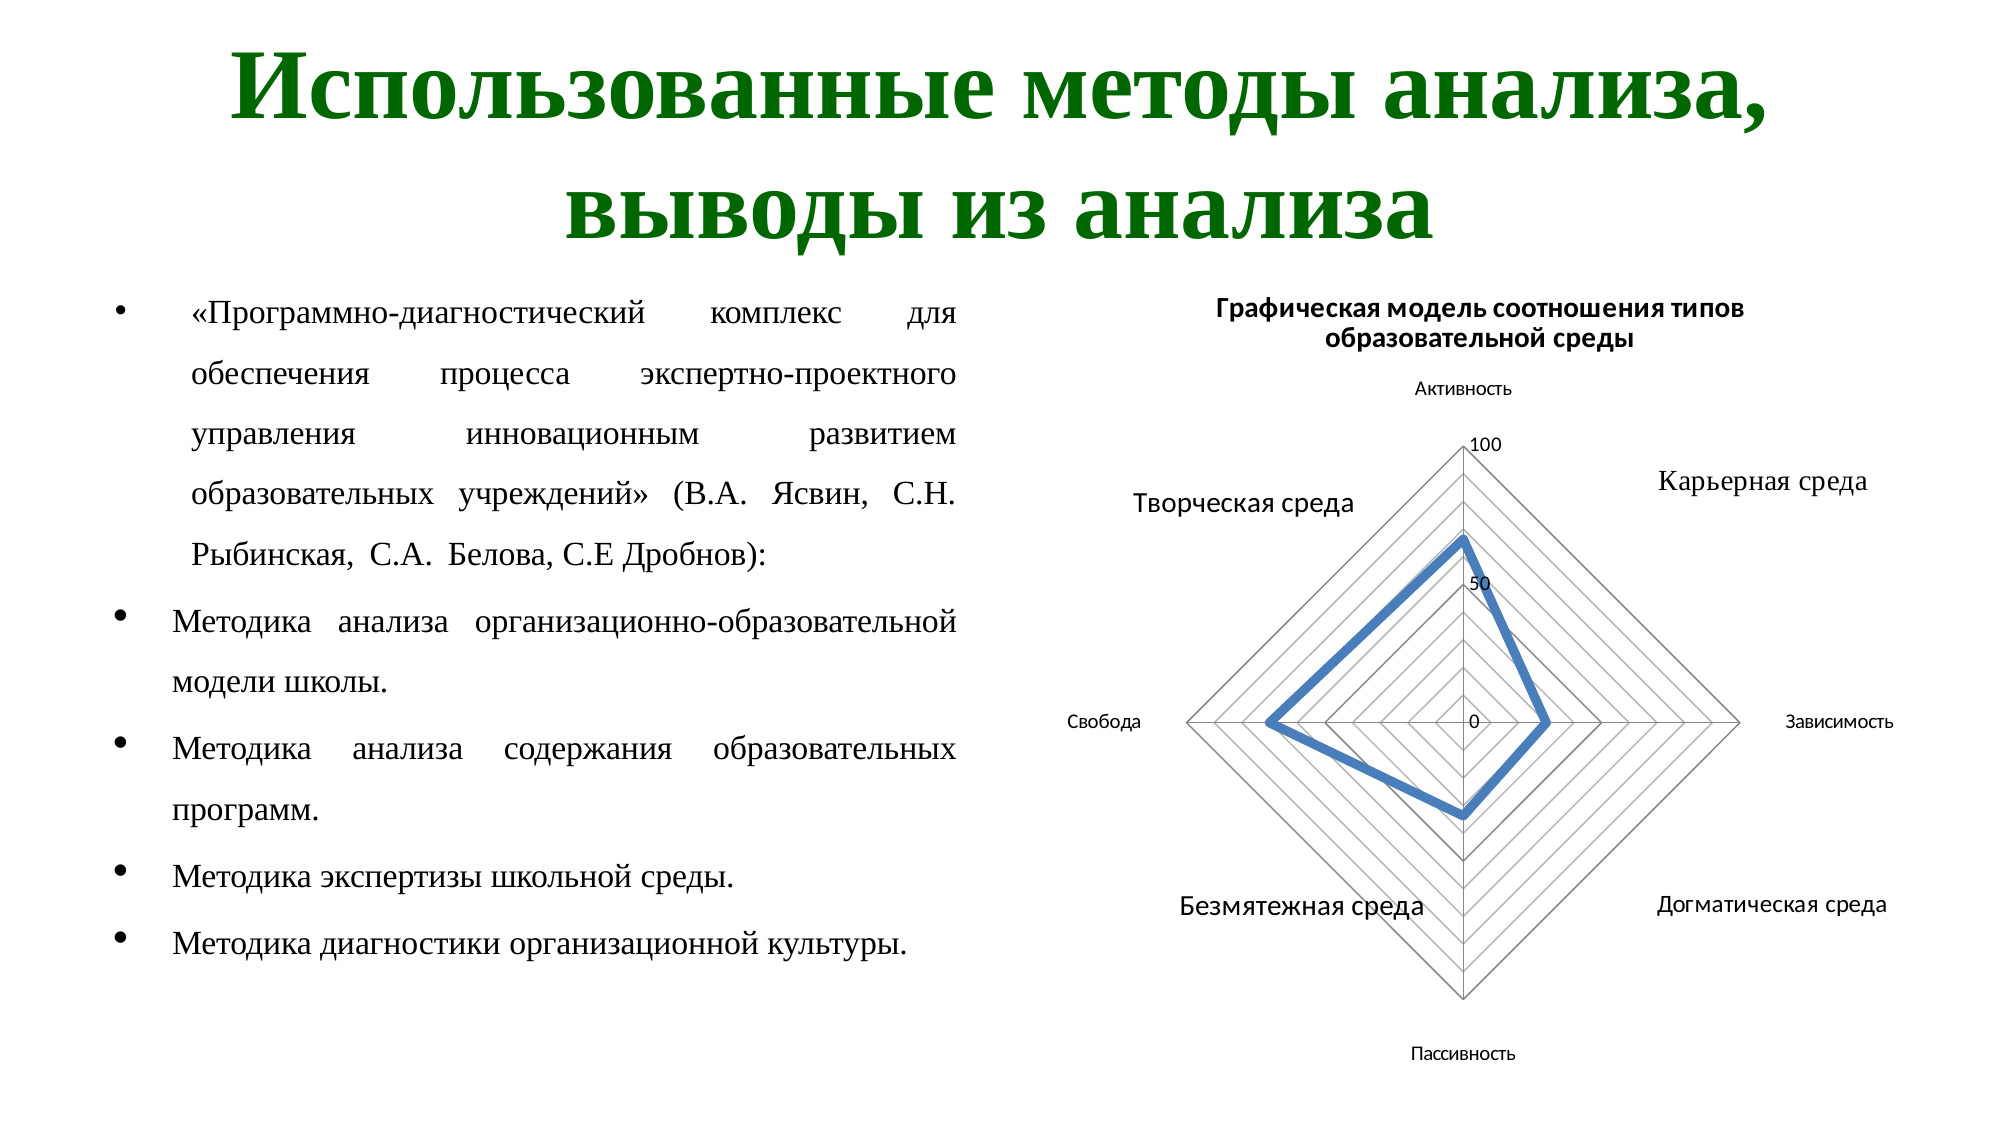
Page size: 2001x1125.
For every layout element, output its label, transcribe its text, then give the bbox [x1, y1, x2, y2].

list «Программно-диагностический комплекс для обеспечения процесса экспертно-проектного управления инновационным развитием образовательных учреждений» (В.А. Ясвин, С.Н. Рыбинская, С.А. Белова, С.Е Дробнов): Методика анализа организационно-образовательной модели школы. Методика анализа содержания образовательных программ. Методика экспертизы школьной среды. Методика диагностики организационной культуры. [99, 262, 984, 1005]
chart [1016, 262, 1945, 1083]
title Использованные методы анализа, выводы из анализа [99, 45, 1900, 233]
